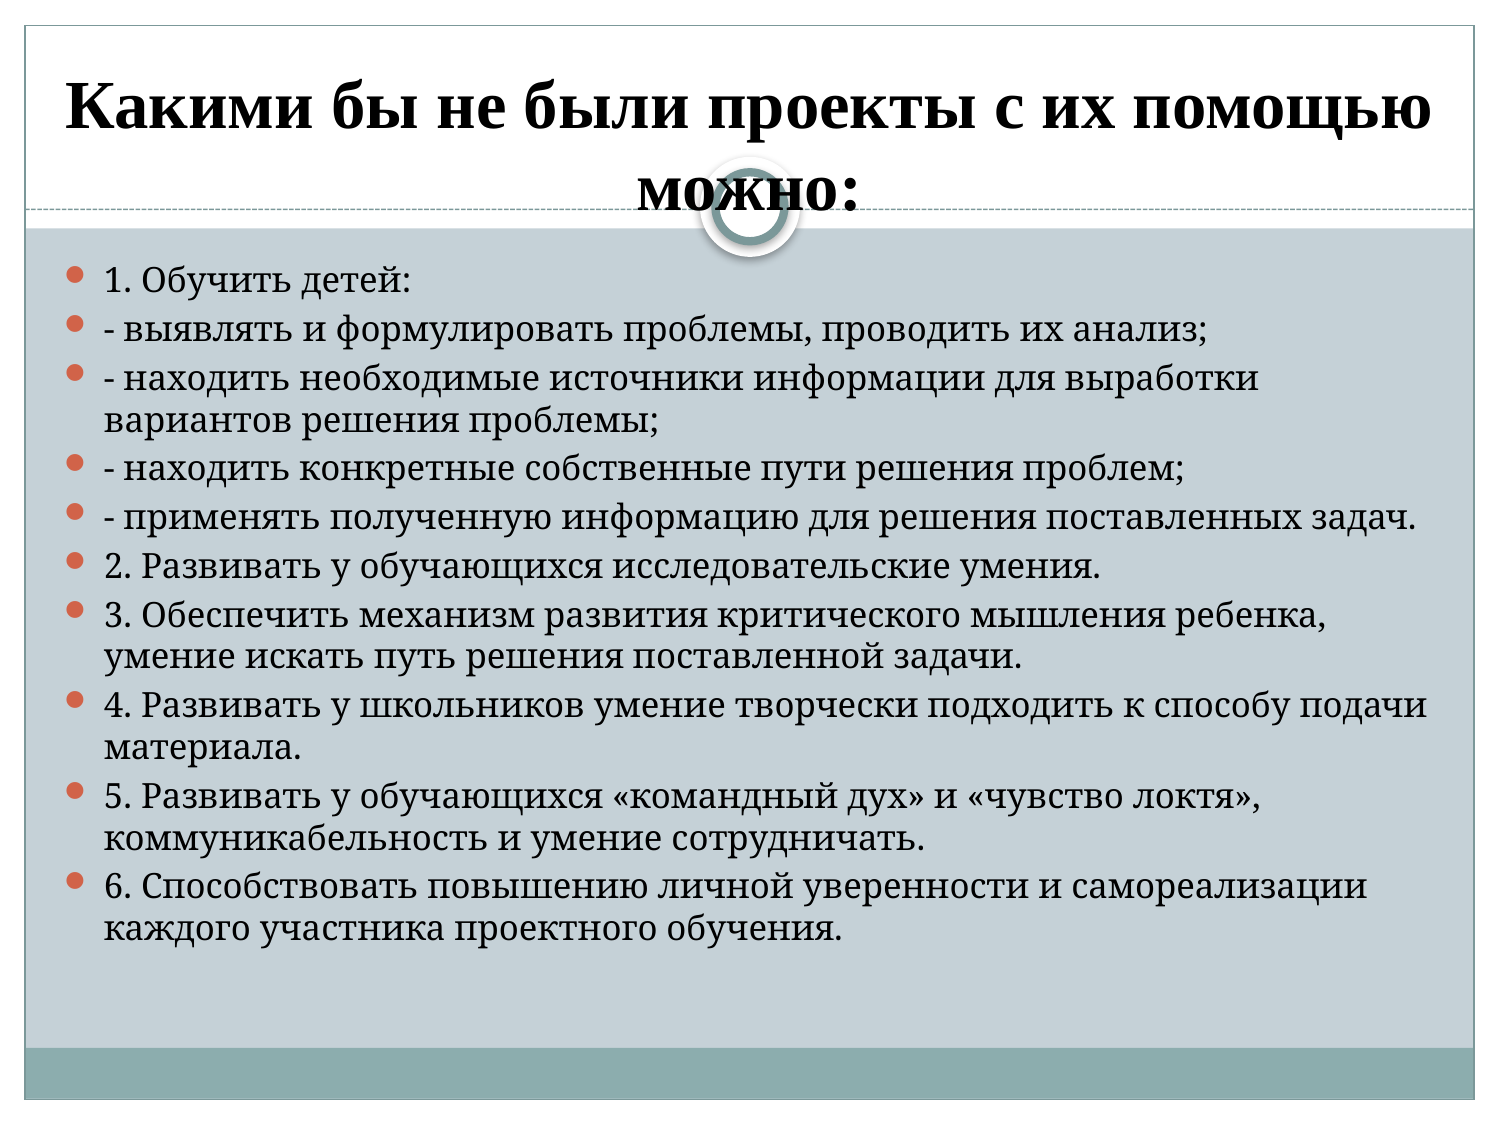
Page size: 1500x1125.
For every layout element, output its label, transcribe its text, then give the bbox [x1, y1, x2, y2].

list 1. Обучить детей: - выявлять и формулировать проблемы, проводить их анализ; - находить необходимые источники информации для выработки вариантов решения проблемы; - находить конкретные собственные пути решения проблем; - применять полученную информацию для решения поставленных задач. 2. Развивать у обучающихся исследовательские умения. 3. Обеспечить механизм развития критического мышления ребенка, умение искать путь решения поставленной задачи. 4. Развивать у школьников умение творчески подходить к способу подачи материала. 5. Развивать у обучающихся «командный дух» и «чувство локтя», коммуникабельность и умение сотрудничать. 6. Способствовать повышению личной уверенности и самореализации каждого участника проектного обучения. [49, 250, 1445, 1001]
title Какими бы не были проекты с их помощью можно: [49, 37, 1450, 232]
